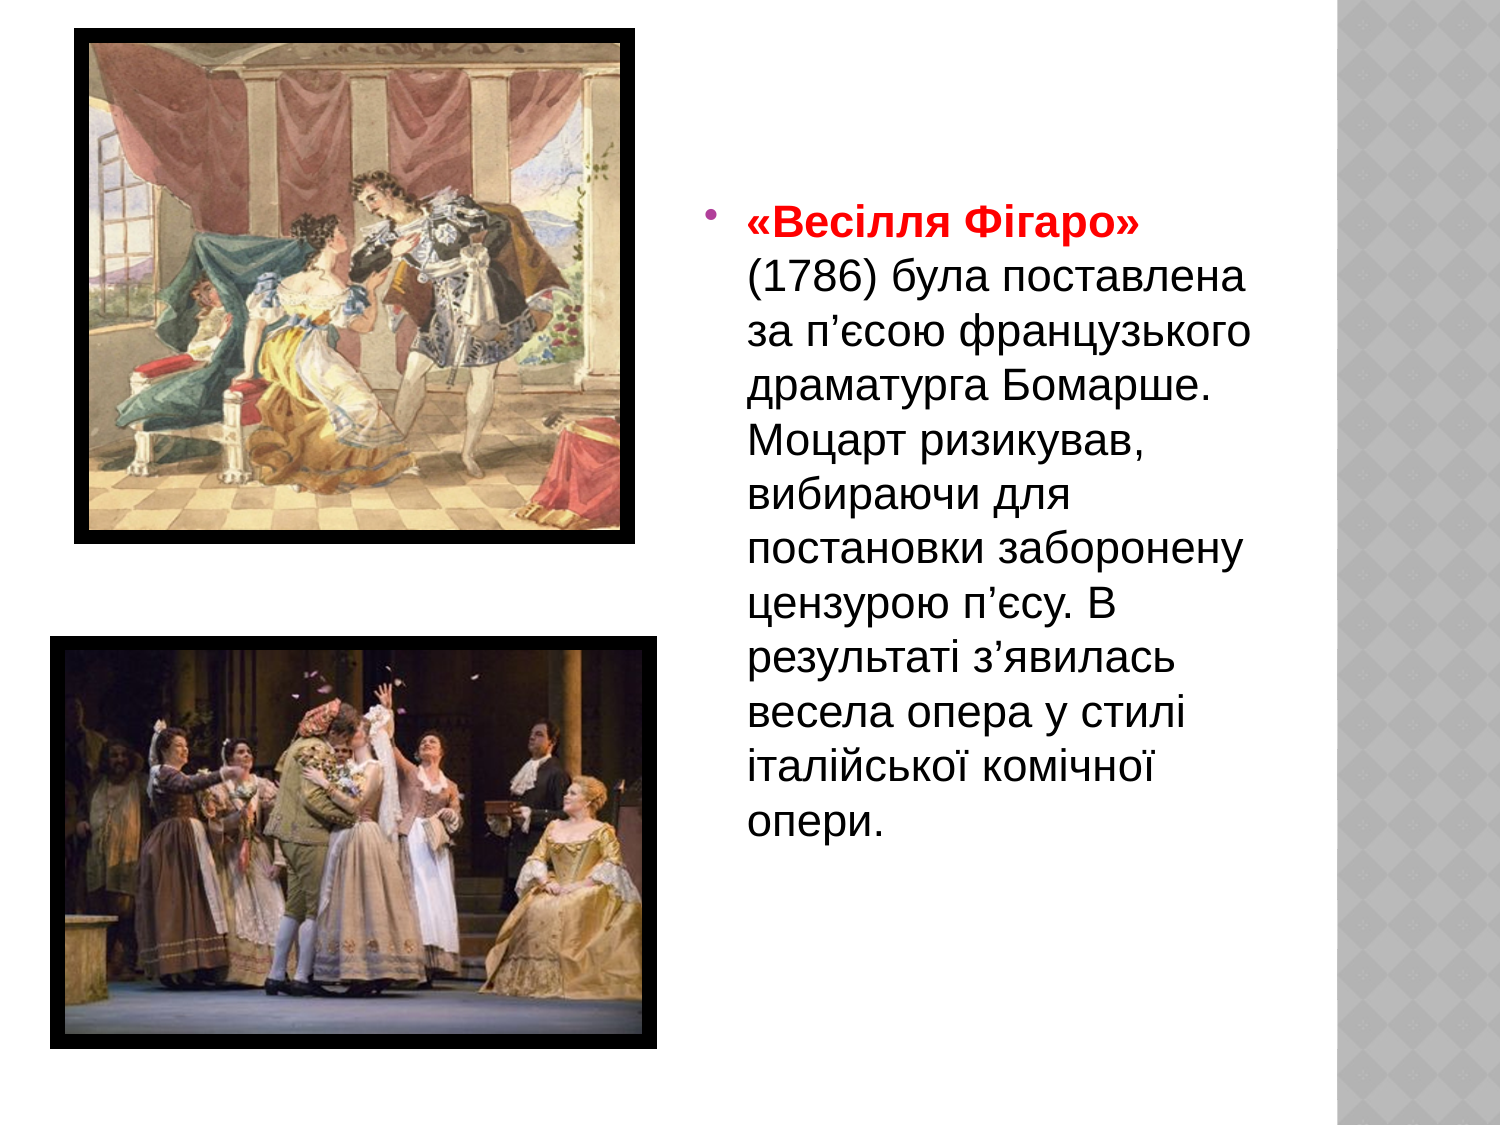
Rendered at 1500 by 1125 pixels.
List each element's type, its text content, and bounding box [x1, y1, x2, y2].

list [64, 649, 643, 1035]
list «Весілля Фігаро» (1786) була поставлена за п’єсою французького драматурга Бомарше. Моцарт ризикував, вибираючи для постановки заборонену цензурою п’єсу. В результаті з’явилась весела опера у стилі італійської комічної опери. [690, 184, 1269, 927]
picture [88, 42, 621, 531]
